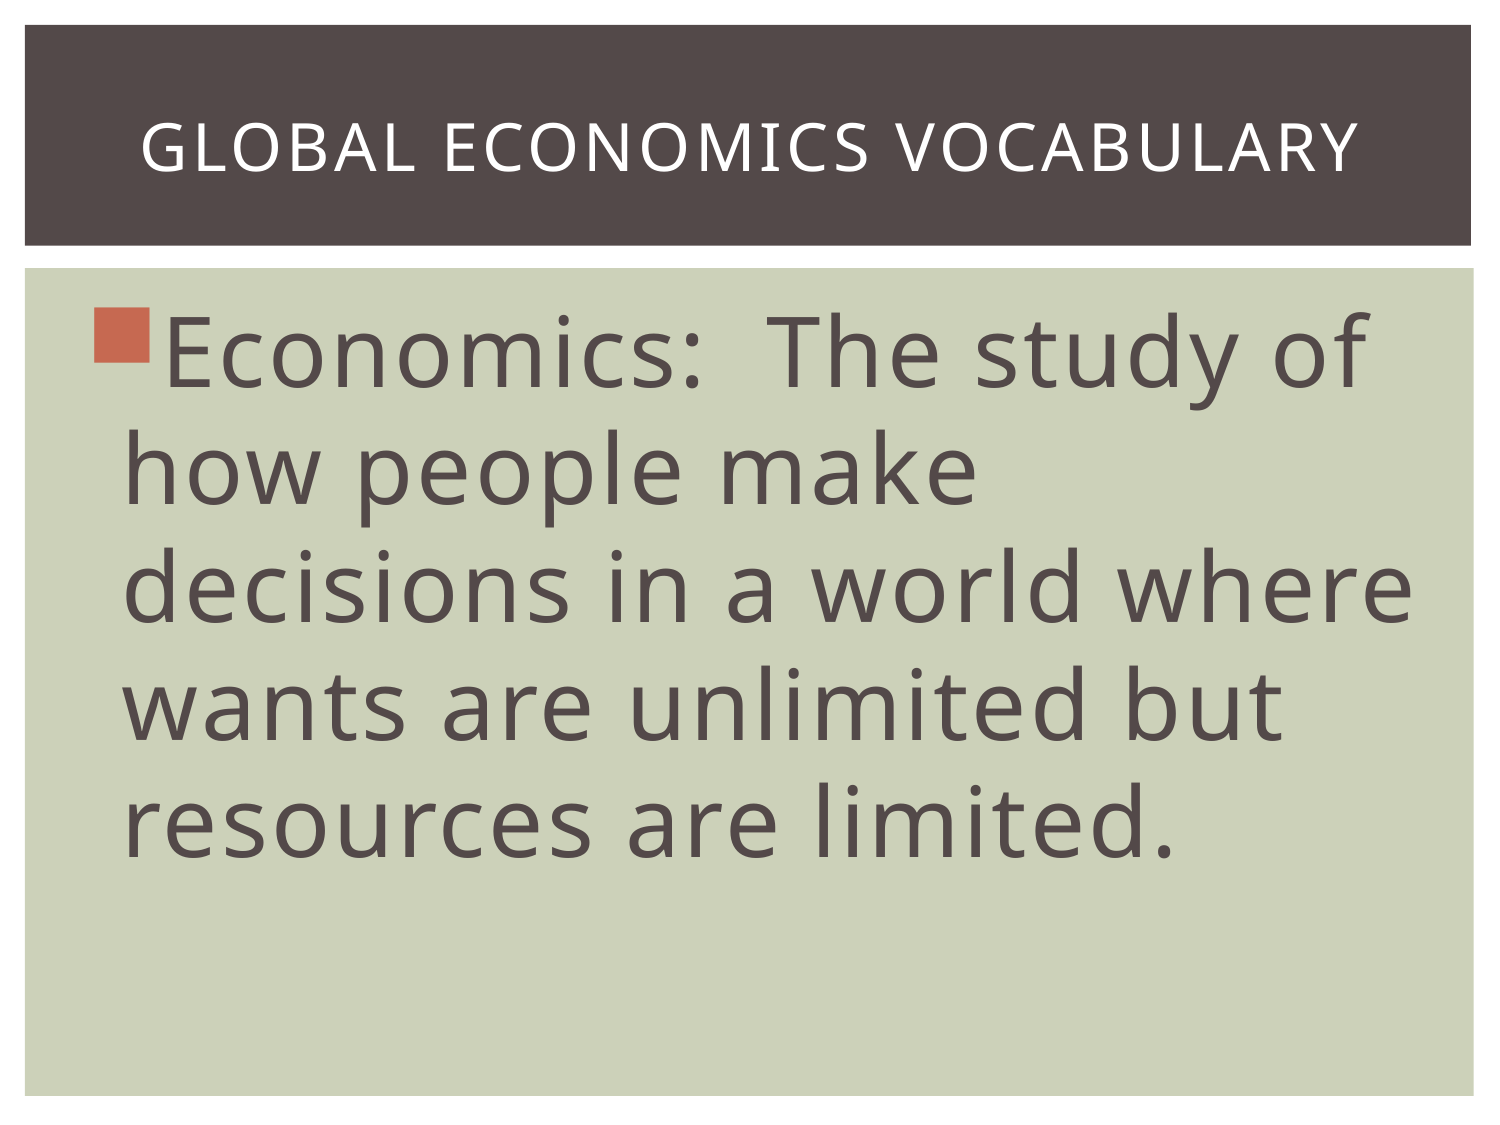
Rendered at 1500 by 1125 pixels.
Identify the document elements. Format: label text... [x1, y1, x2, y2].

title Global Economics Vocabulary [62, 58, 1438, 232]
list Economics: The study of how people make decisions in a world where wants are unlimited but resources are limited. [62, 281, 1442, 1005]
